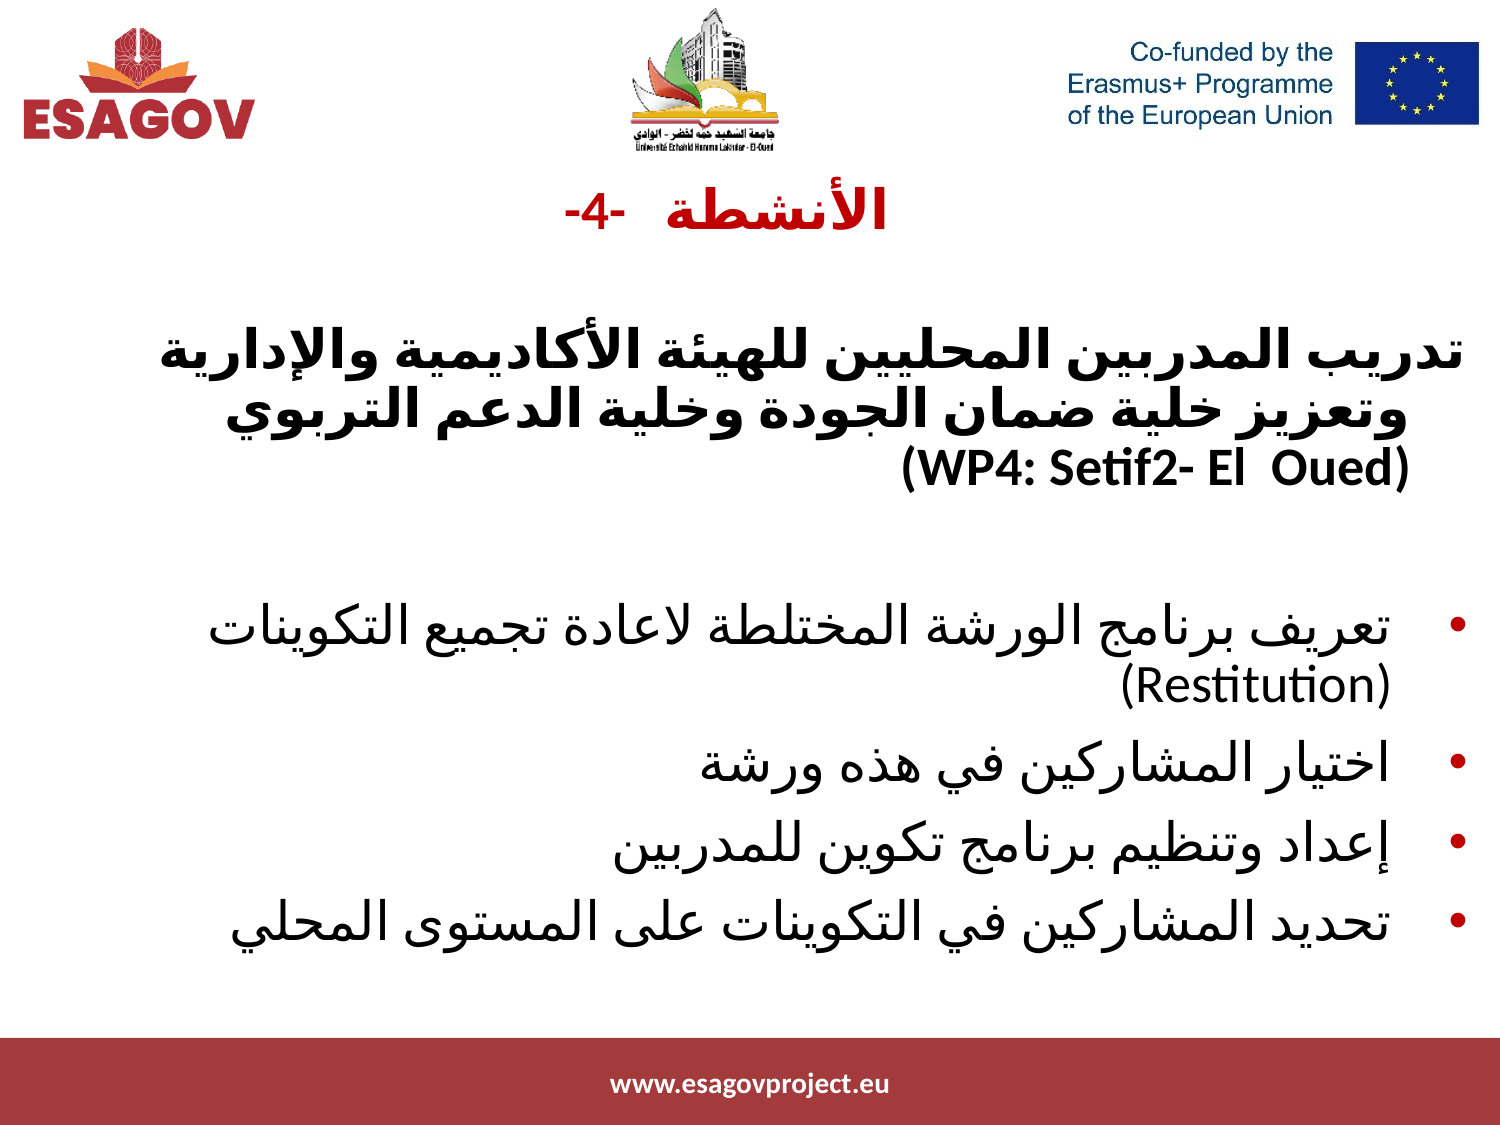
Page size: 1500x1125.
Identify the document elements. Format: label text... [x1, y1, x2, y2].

text_box تدريب المدربين المحليين للهيئة الأكاديمية والإدارية وتعزيز خلية ضمان الجودة وخلية الدعم التربوي (WP4: Setif2- El Oued) تعريف برنامج الورشة المختلطة لاعادة تجميع التكوينات (Restitution) اختيار المشاركين في هذه ورشة إعداد وتنظيم برنامج تكوين للمدربين تحديد المشاركين في التكوينات على المستوى المحلي [88, 314, 1483, 1069]
picture [23, 28, 255, 139]
text_box الأنشطة -4- [501, 173, 905, 279]
picture [1043, 17, 1500, 148]
picture [607, 0, 812, 201]
